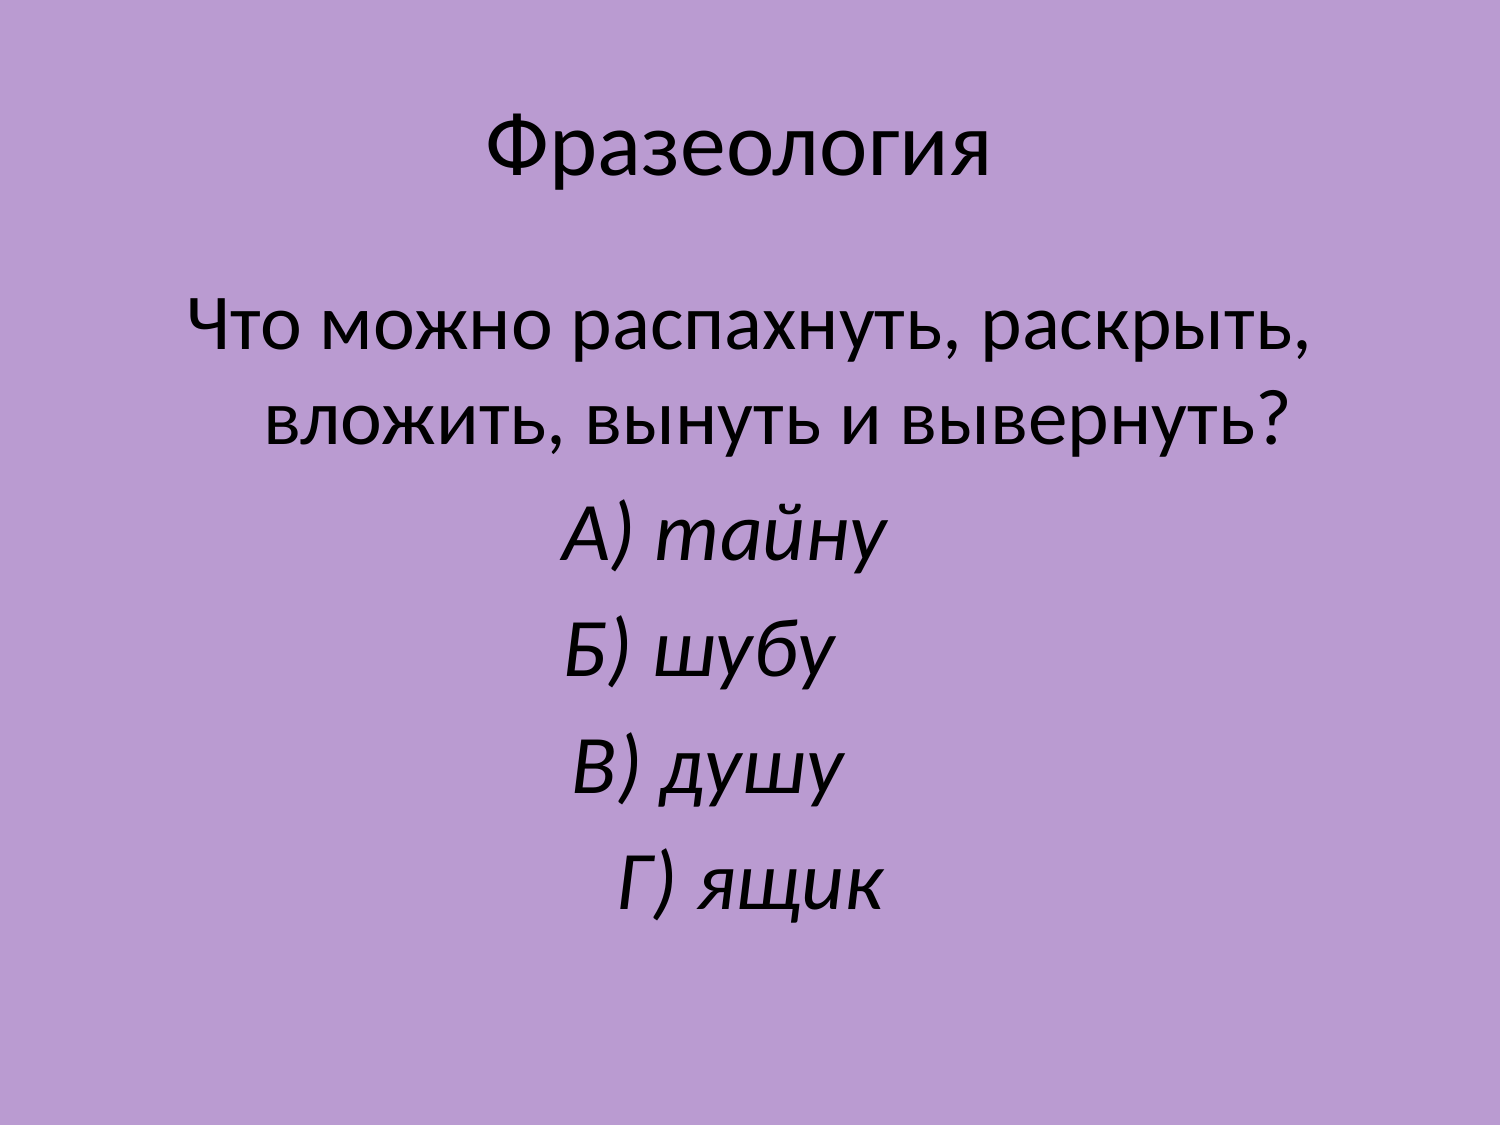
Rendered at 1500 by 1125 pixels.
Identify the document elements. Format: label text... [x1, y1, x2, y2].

list Что можно распахнуть, раскрыть, вложить, вынуть и вывернуть? А) тайну Б) шубу В) душу Г) ящик [75, 262, 1425, 1005]
title Фразеология [75, 45, 1425, 233]
